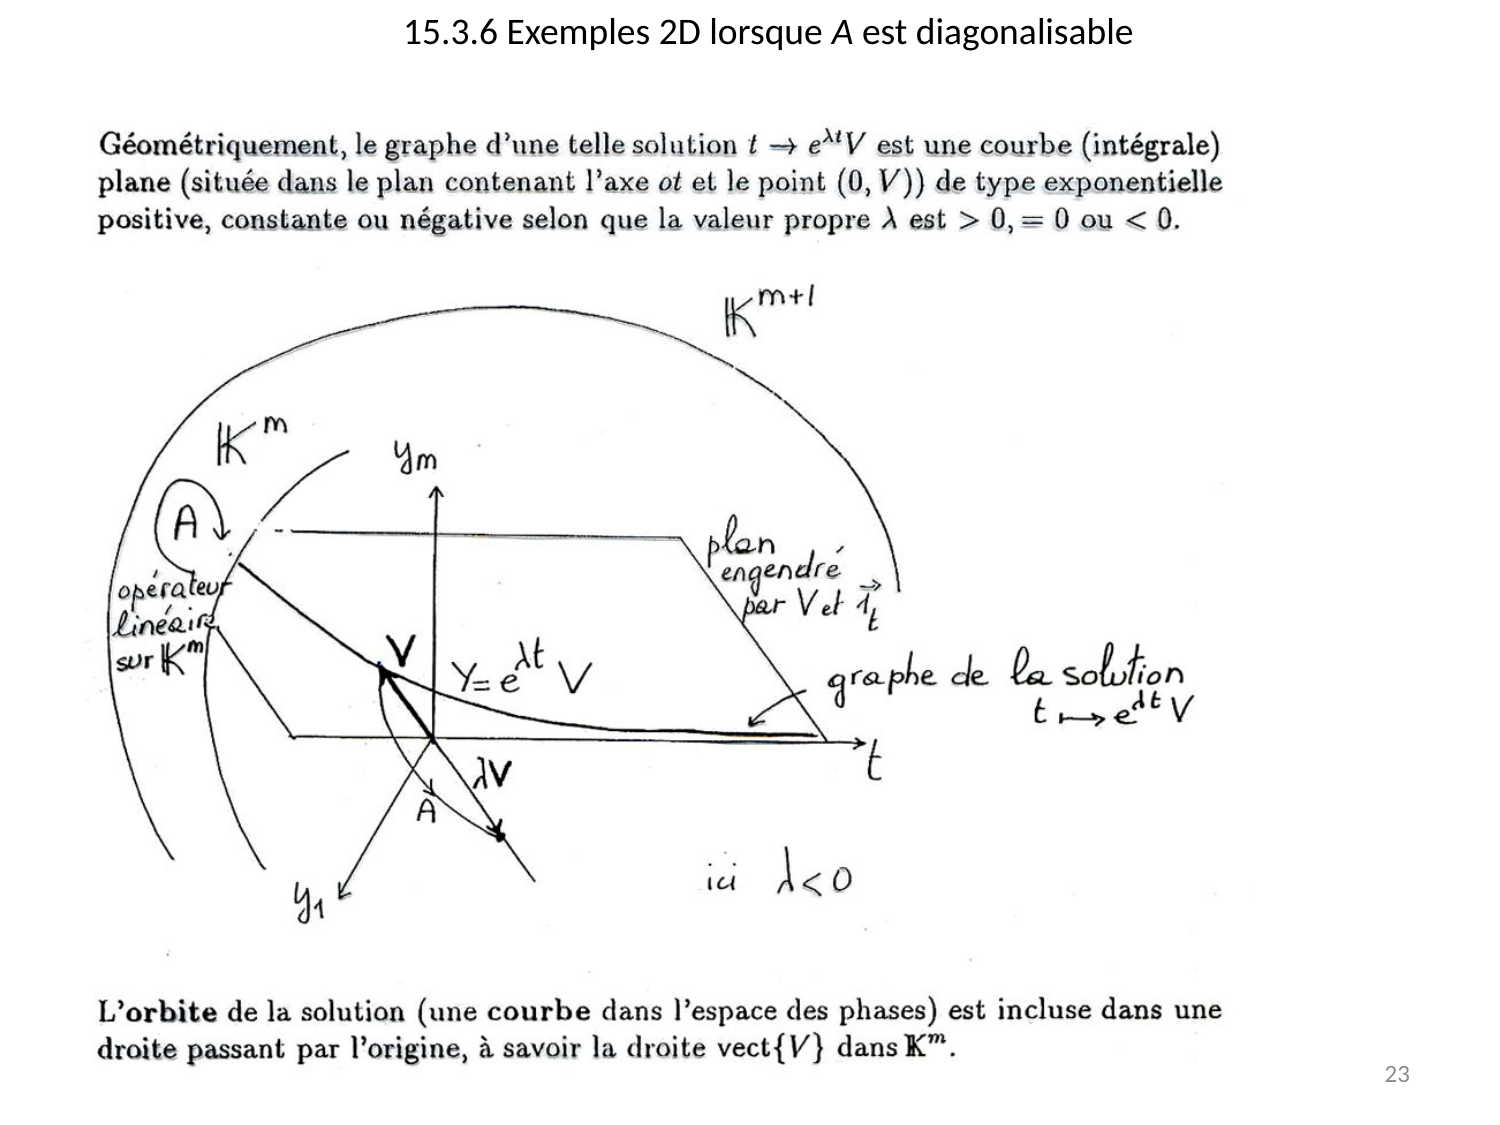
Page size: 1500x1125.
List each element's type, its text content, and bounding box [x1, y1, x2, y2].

slide_number 23 [1074, 1042, 1425, 1103]
picture [81, 104, 1263, 1079]
text_box 15.3.6 Exemples 2D lorsque A est diagonalisable [93, 0, 1444, 188]
